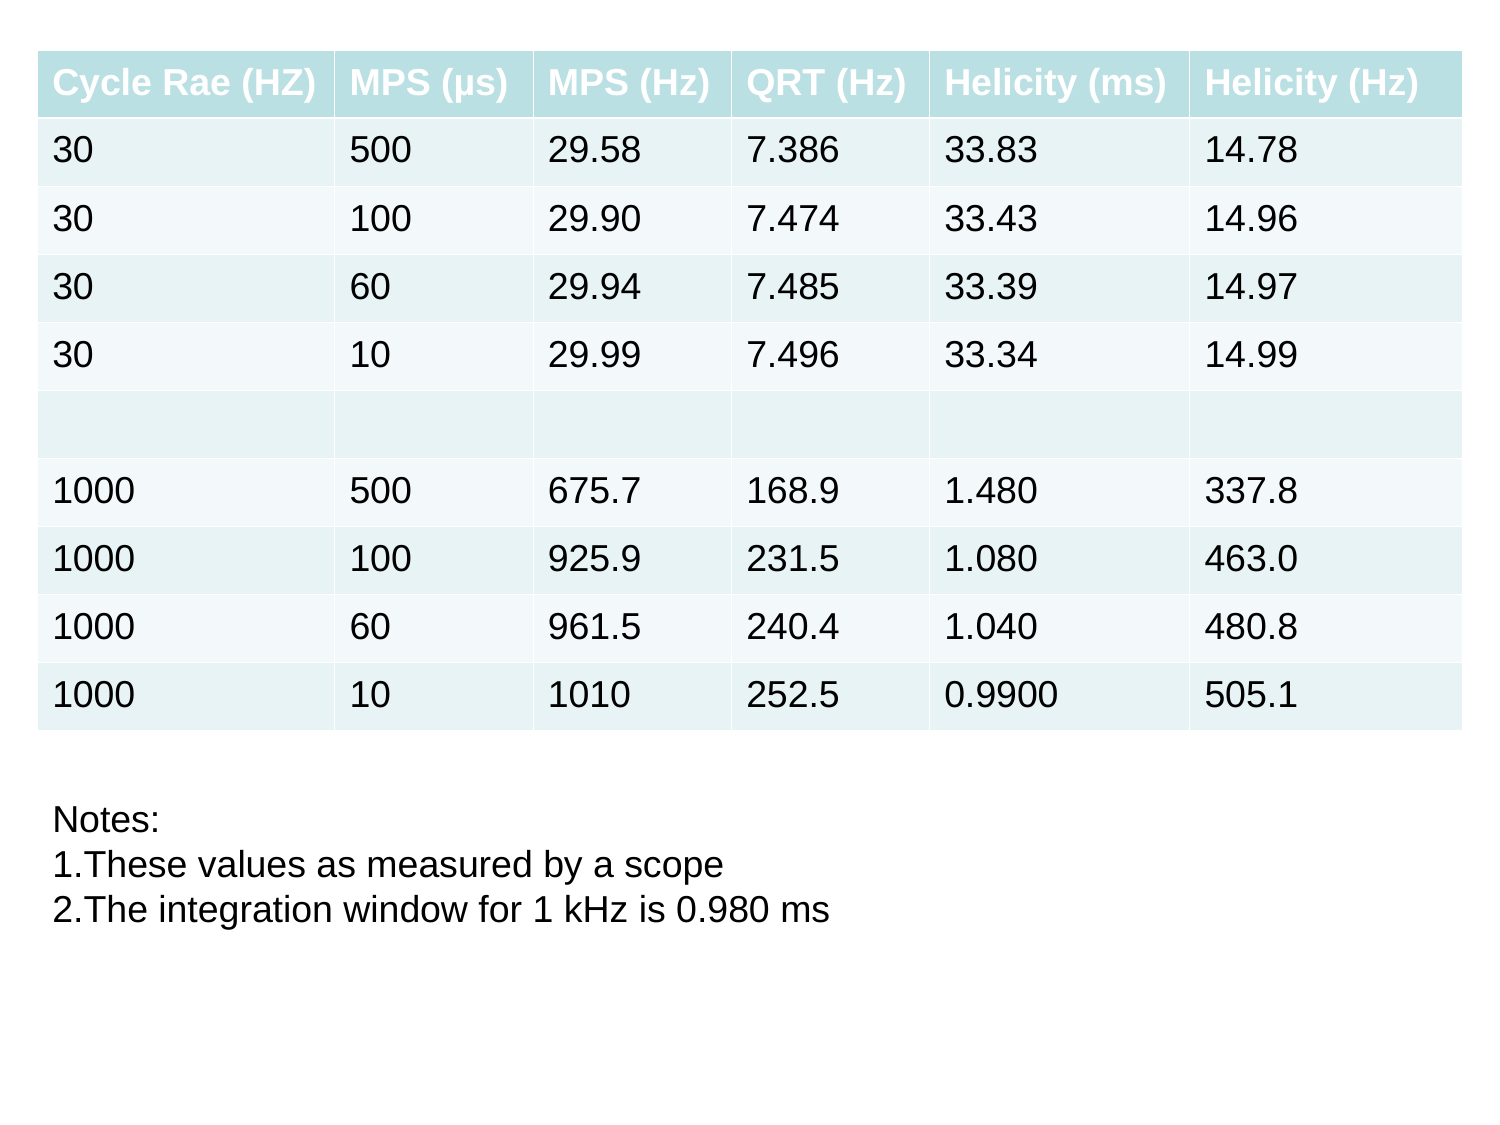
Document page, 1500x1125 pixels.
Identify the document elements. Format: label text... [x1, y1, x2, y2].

table_cell 14.99 [1190, 323, 1462, 390]
table_header Helicity (ms) [930, 51, 1189, 117]
table_cell [534, 391, 731, 458]
table_cell [335, 391, 533, 458]
table_header QRT (Hz) [732, 51, 929, 117]
table_cell 240.4 [732, 595, 929, 662]
table_cell 30 [38, 119, 334, 186]
table_cell 14.96 [1190, 187, 1462, 254]
table_cell 231.5 [732, 527, 929, 594]
table_cell 1000 [38, 459, 334, 526]
table_cell 7.474 [732, 187, 929, 254]
table_cell 0.9900 [930, 663, 1189, 730]
table_cell 961.5 [534, 595, 731, 662]
table_cell 1010 [534, 663, 731, 730]
text_box Notes: These values as measured by a scope The integration window for 1 kHz is 0.980 ms [37, 787, 1450, 938]
table_cell [732, 391, 929, 458]
table_cell 675.7 [534, 459, 731, 526]
table_cell 29.90 [534, 187, 731, 254]
table_cell 33.39 [930, 255, 1189, 322]
table_cell 1000 [38, 527, 334, 594]
table_cell 14.78 [1190, 119, 1462, 186]
table_cell 1.040 [930, 595, 1189, 662]
table_cell [1190, 391, 1462, 458]
table_cell 30 [38, 255, 334, 322]
table_cell 463.0 [1190, 527, 1462, 594]
table_cell 1000 [38, 595, 334, 662]
table_cell 33.34 [930, 323, 1189, 390]
table_header Helicity (Hz) [1190, 51, 1462, 117]
table_cell 30 [38, 187, 334, 254]
table_cell 60 [335, 595, 533, 662]
table_cell 500 [335, 459, 533, 526]
table_cell 29.94 [534, 255, 731, 322]
table_cell 33.43 [930, 187, 1189, 254]
table_cell 100 [335, 187, 533, 254]
table_cell 1000 [38, 663, 334, 730]
table_cell [38, 391, 334, 458]
table_cell 10 [335, 663, 533, 730]
table_cell 14.97 [1190, 255, 1462, 322]
table_cell [930, 391, 1189, 458]
table_cell 30 [38, 323, 334, 390]
table_cell 29.99 [534, 323, 731, 390]
table_cell 500 [335, 119, 533, 186]
table_cell 925.9 [534, 527, 731, 594]
table_cell 168.9 [732, 459, 929, 526]
table_cell 100 [335, 527, 533, 594]
table_cell 252.5 [732, 663, 929, 730]
table_cell 7.496 [732, 323, 929, 390]
table_cell 1.080 [930, 527, 1189, 594]
table_cell 29.58 [534, 119, 731, 186]
table_cell 7.485 [732, 255, 929, 322]
table_header MPS (Hz) [534, 51, 731, 117]
table_cell 480.8 [1190, 595, 1462, 662]
table_header Cycle Rae (HZ) [38, 51, 334, 117]
table_cell 337.8 [1190, 459, 1462, 526]
table_cell 1.480 [930, 459, 1189, 526]
table_cell 505.1 [1190, 663, 1462, 730]
table_cell 33.83 [930, 119, 1189, 186]
table_header MPS (µs) [335, 51, 533, 117]
table_cell 7.386 [732, 119, 929, 186]
table_cell 10 [335, 323, 533, 390]
table_cell 60 [335, 255, 533, 322]
